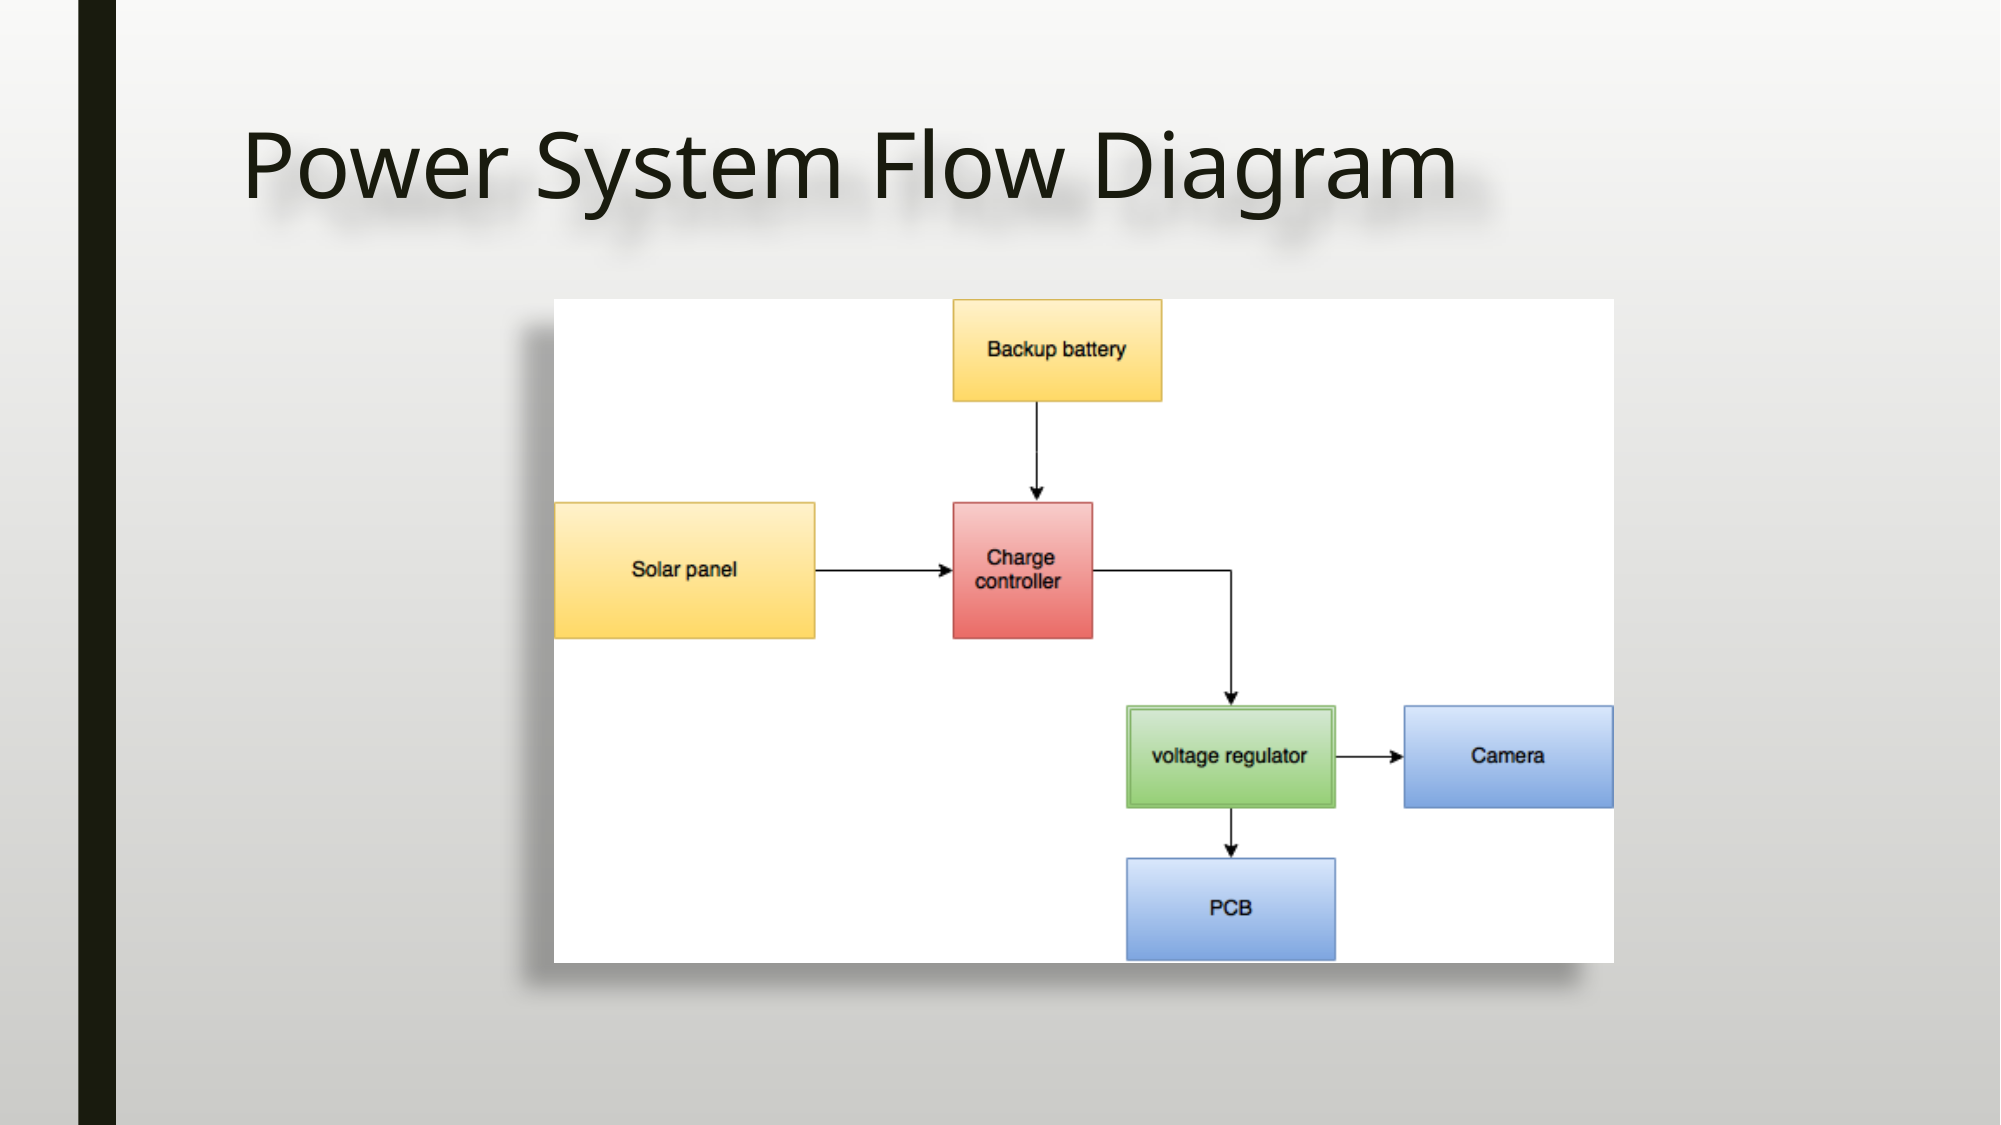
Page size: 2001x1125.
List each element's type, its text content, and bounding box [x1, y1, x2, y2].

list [554, 299, 1614, 963]
title Power System Flow Diagram [225, 112, 1800, 357]
